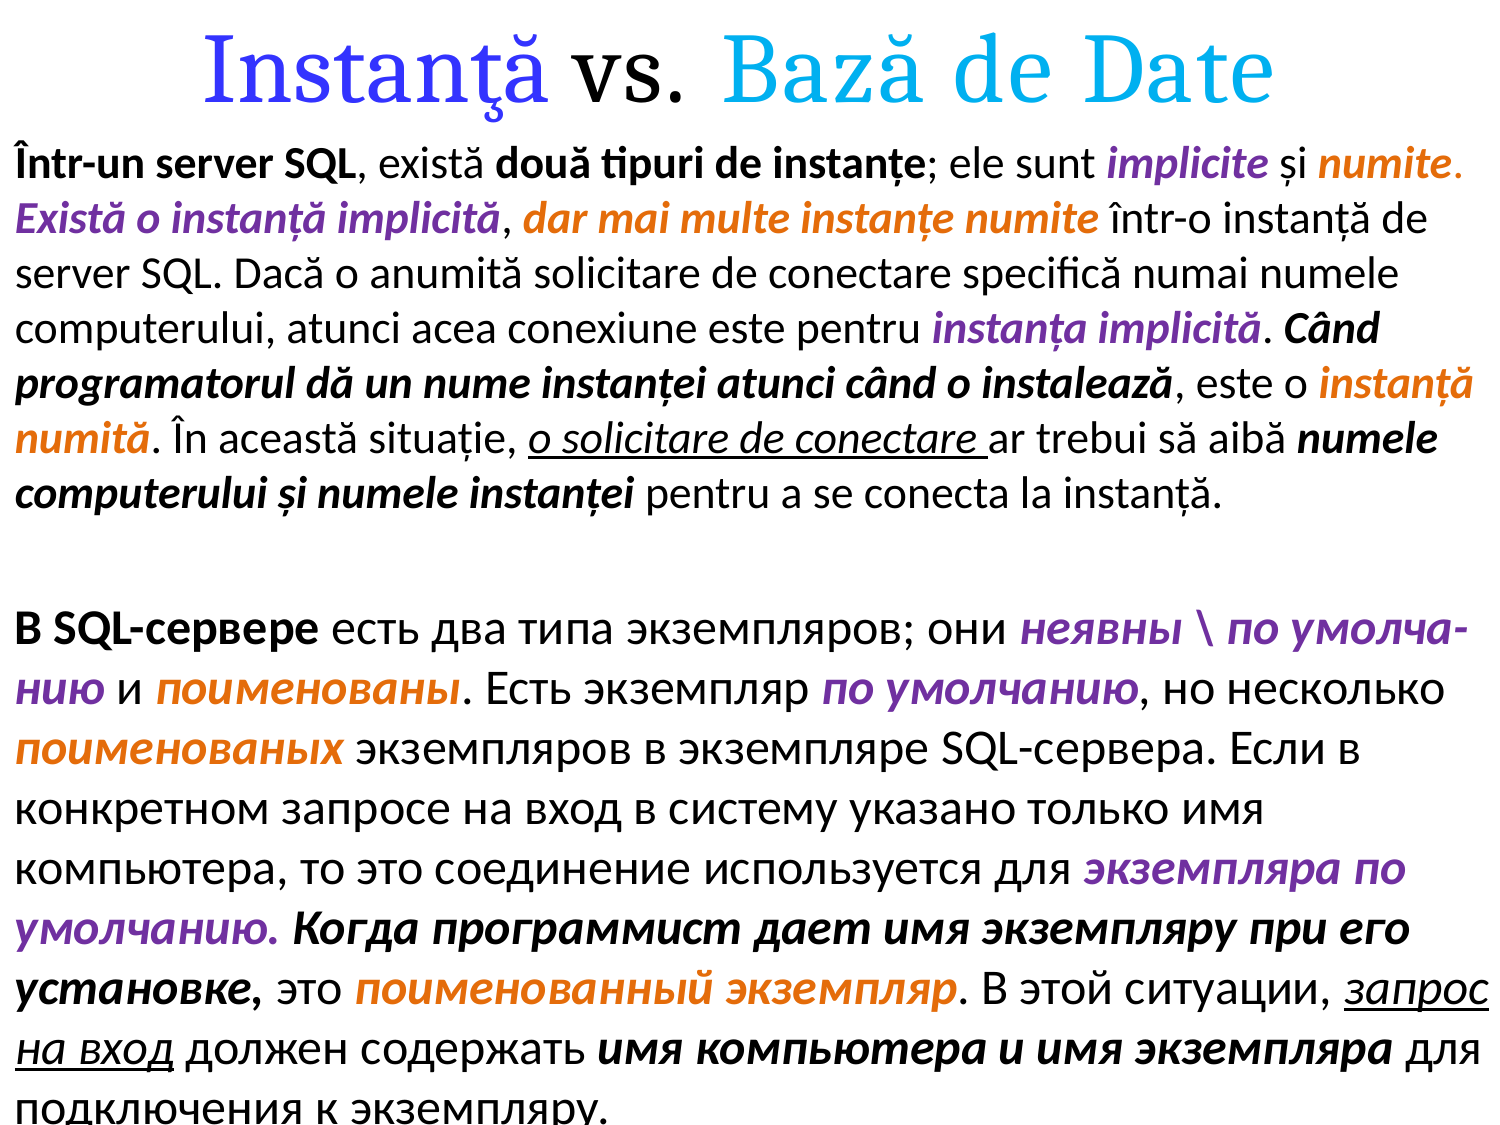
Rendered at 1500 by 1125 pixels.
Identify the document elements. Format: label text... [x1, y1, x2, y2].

title Instanţă vs. Bază de Date [0, 0, 1475, 125]
text_box В SQL-сервере есть два типа экземпляров; они неявны \ по умолча-нию и поименованы. Есть экземпляр по умолчанию, но несколько поименованых экземпляров в экземпляре SQL-сервера. Если в конкретном запросе на вход в систему указано только имя компьютера, то это соединение используется для экземпляра по умолчанию. Когда программист дает имя экземпляру при его установке, это поименованный экземпляр. В этой ситуации, запрос на вход должен содержать имя компьютера и имя экземпляра для подключения к экземпляру. [0, 587, 1500, 1125]
text_box Într-un server SQL, există două tipuri de instanțe; ele sunt implicite și numite. Există o instanță implicită, dar mai multe instanțe numite într-o instanță de server SQL. Dacă o anumită solicitare de conectare specifică numai numele computerului, atunci acea conexiune este pentru instanța implicită. Când programatorul dă un nume instanței atunci când o instalează, este o instanță numită. În această situație, o solicitare de conectare ar trebui să aibă numele computerului și numele instanței pentru a se conecta la instanță. [0, 125, 1500, 525]
